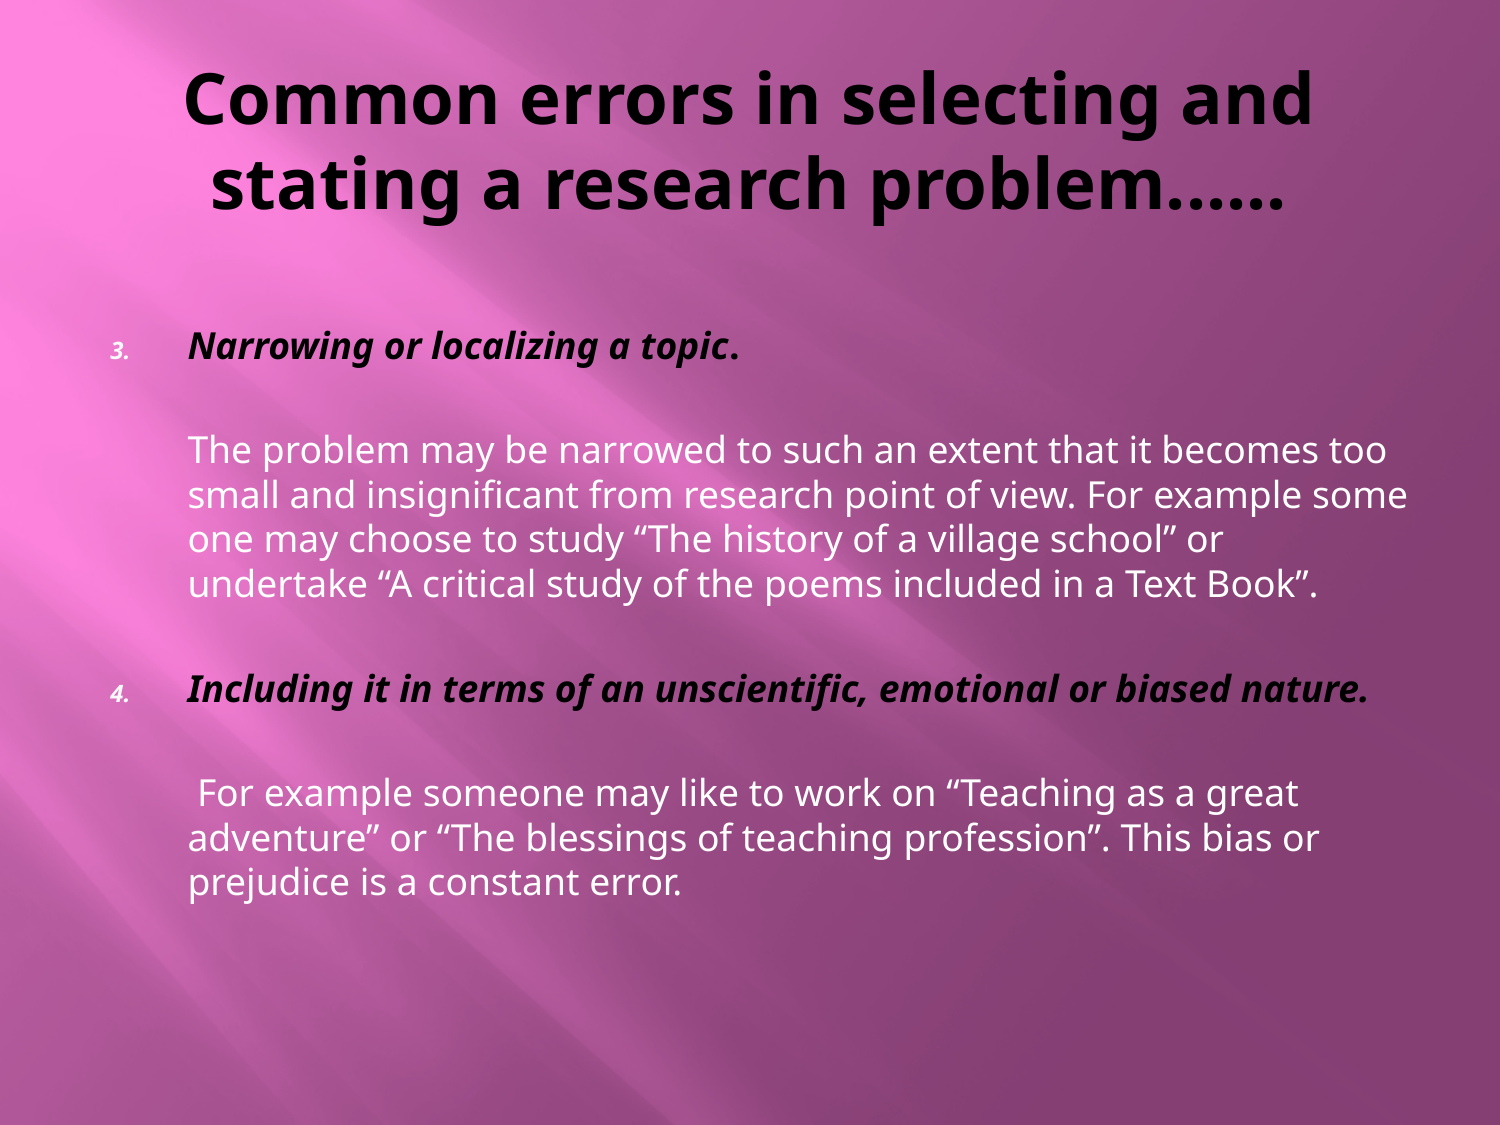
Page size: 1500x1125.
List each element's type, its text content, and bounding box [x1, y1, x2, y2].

title Common errors in selecting and stating a research problem...... [75, 45, 1425, 233]
list Narrowing or localizing a topic. The problem may be narrowed to such an extent that it becomes too small and insignificant from research point of view. For example some one may choose to study “The history of a village school” or undertake “A critical study of the poems included in a Text Book”. Including it in terms of an unscientific, emotional or biased nature. For example someone may like to work on “Teaching as a great adventure” or “The blessings of teaching profession”. This bias or prejudice is a constant error. [75, 262, 1425, 1088]
